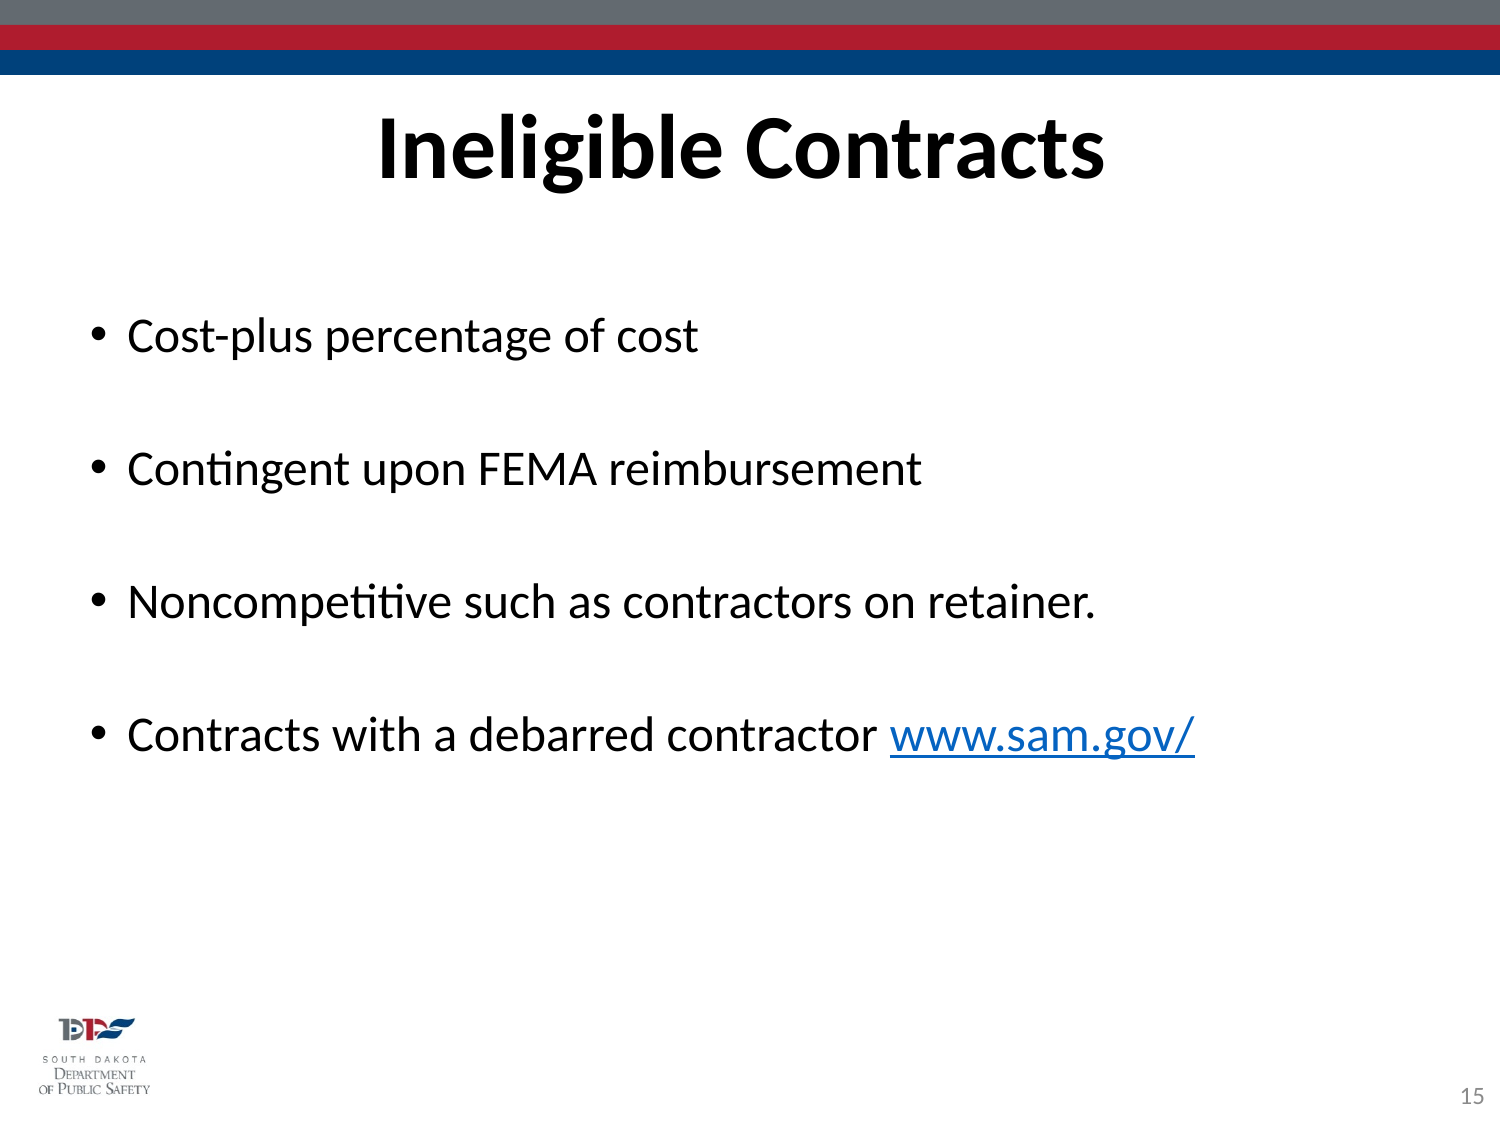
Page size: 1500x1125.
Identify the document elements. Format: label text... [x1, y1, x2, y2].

list Ineligible Contracts [93, 92, 1390, 245]
list Cost-plus percentage of cost Contingent upon FEMA reimbursement Noncompetitive such as contractors on retainer. Contracts with a debarred contractor www.sam.gov/ [75, 302, 1425, 938]
picture [37, 1016, 150, 1096]
slide_number 15 [1162, 1064, 1500, 1125]
